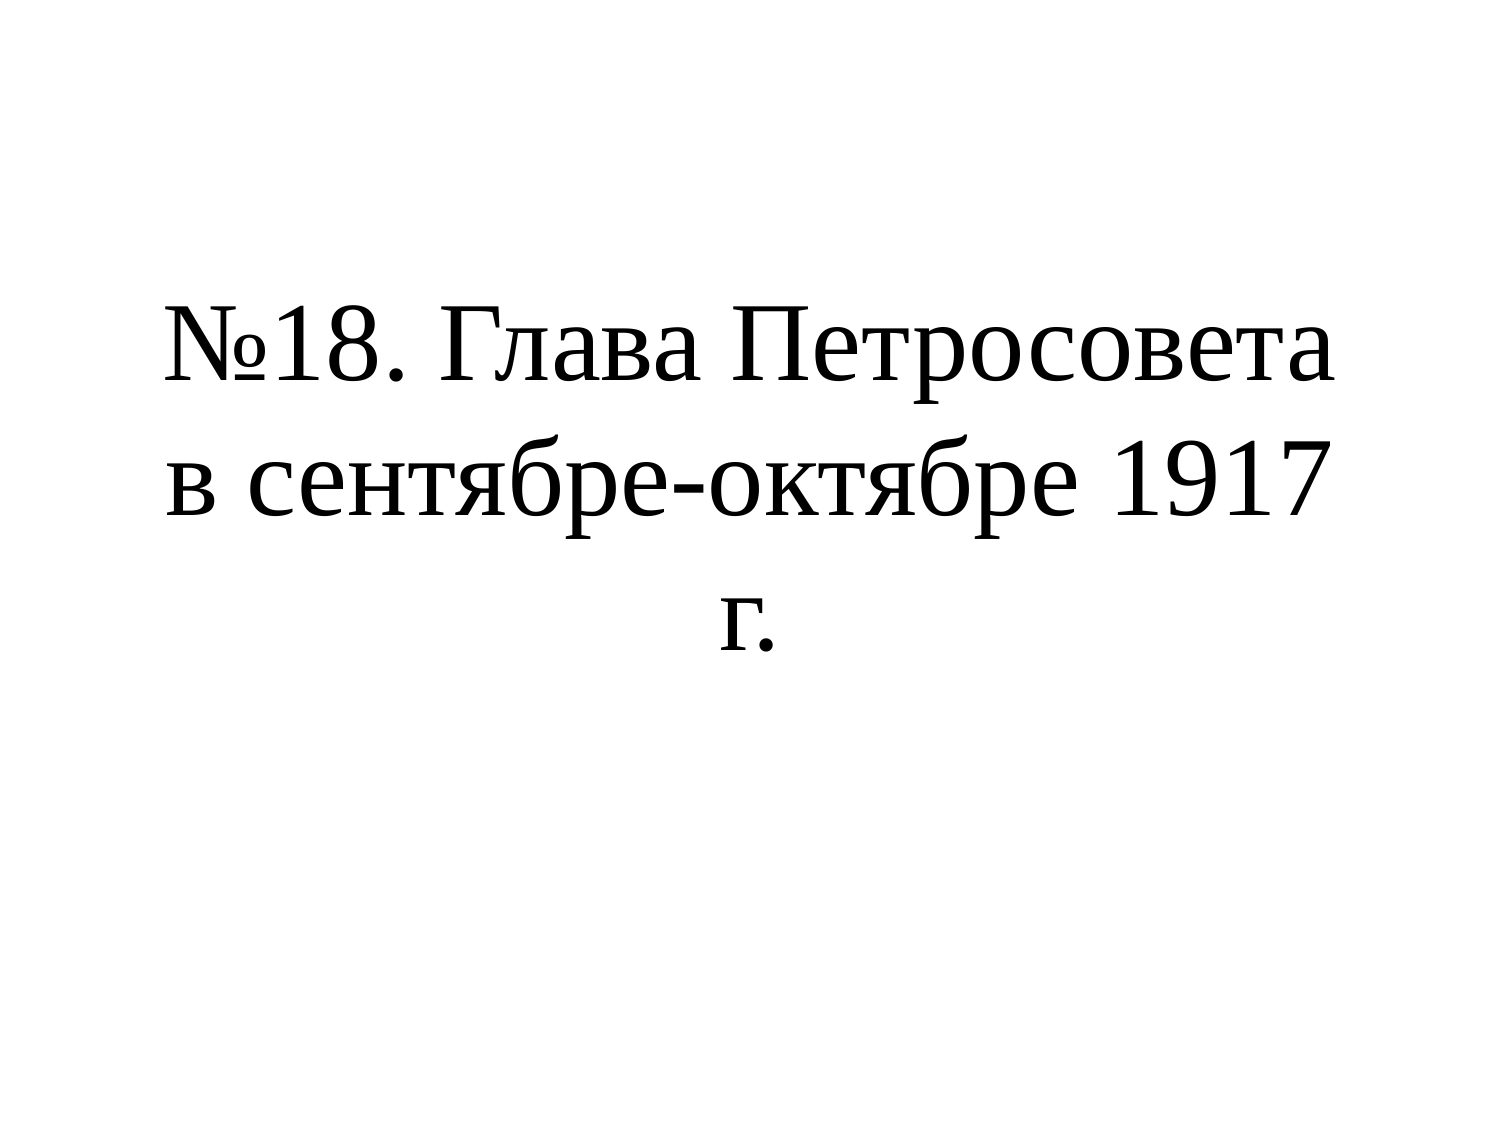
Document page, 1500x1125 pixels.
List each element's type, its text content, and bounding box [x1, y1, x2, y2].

title №18. Глава Петросовета в сентябре-октябре 1917 г. [112, 349, 1388, 591]
